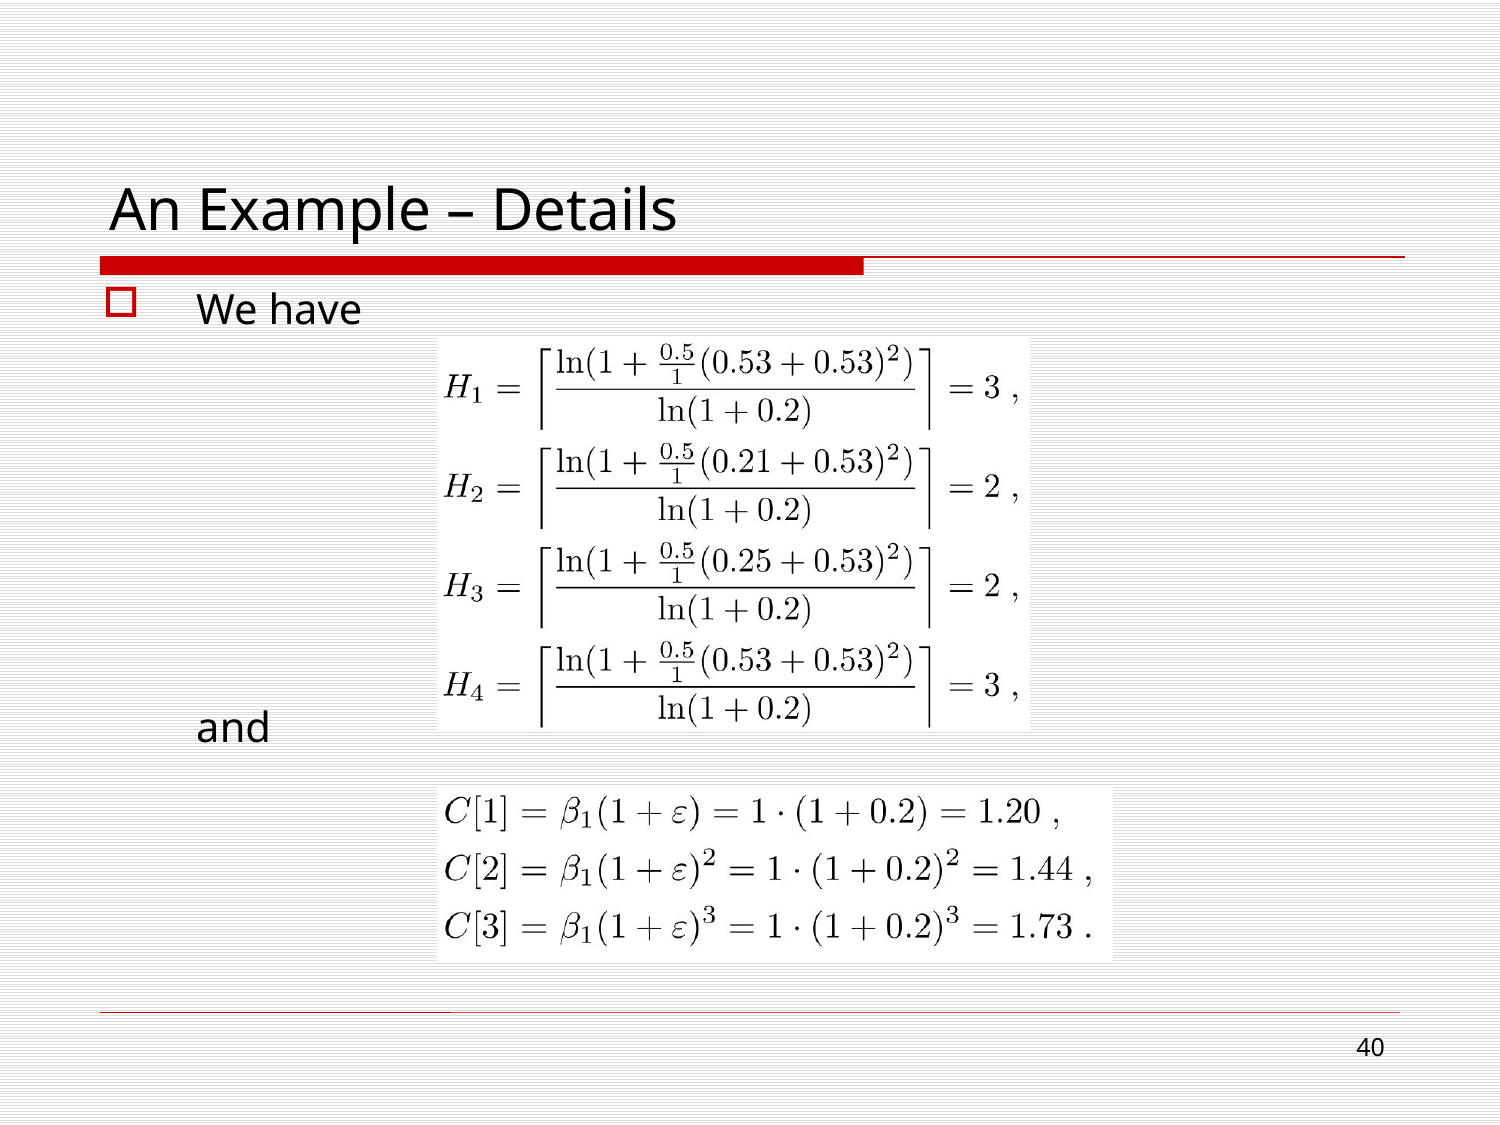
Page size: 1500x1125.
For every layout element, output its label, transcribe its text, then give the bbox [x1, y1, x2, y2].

text_box An Example – Details [94, 49, 1450, 250]
picture [437, 787, 1113, 962]
text_box [37, 266, 1413, 992]
slide_number 40 [1074, 1024, 1400, 1103]
picture [437, 337, 1030, 730]
text_box We have and [12, 275, 1388, 1000]
